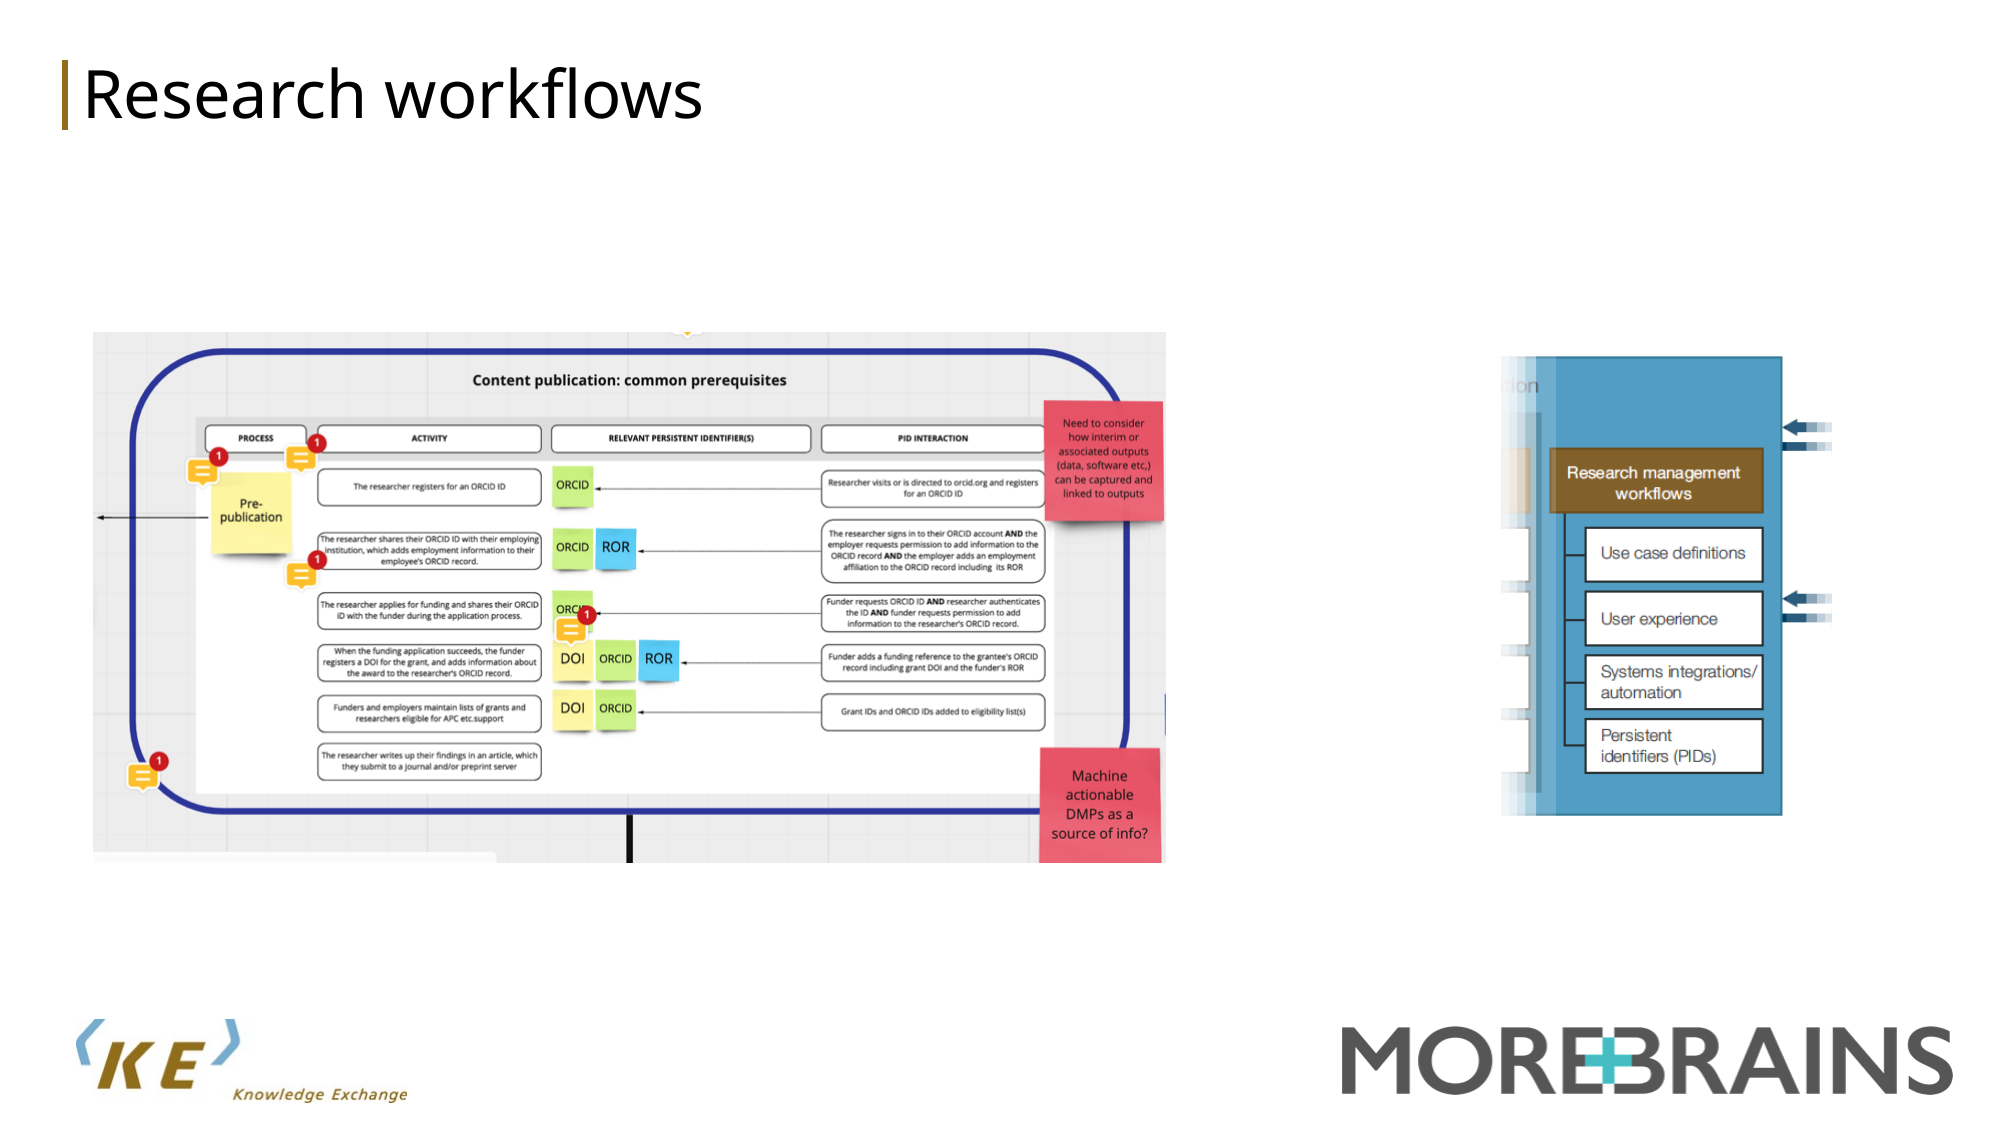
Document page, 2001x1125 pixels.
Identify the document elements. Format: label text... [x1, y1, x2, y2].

picture [93, 332, 1166, 863]
picture [76, 1019, 407, 1103]
picture [1342, 1026, 1953, 1095]
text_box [1412, 282, 1930, 914]
title Research workflows [67, 33, 1863, 161]
